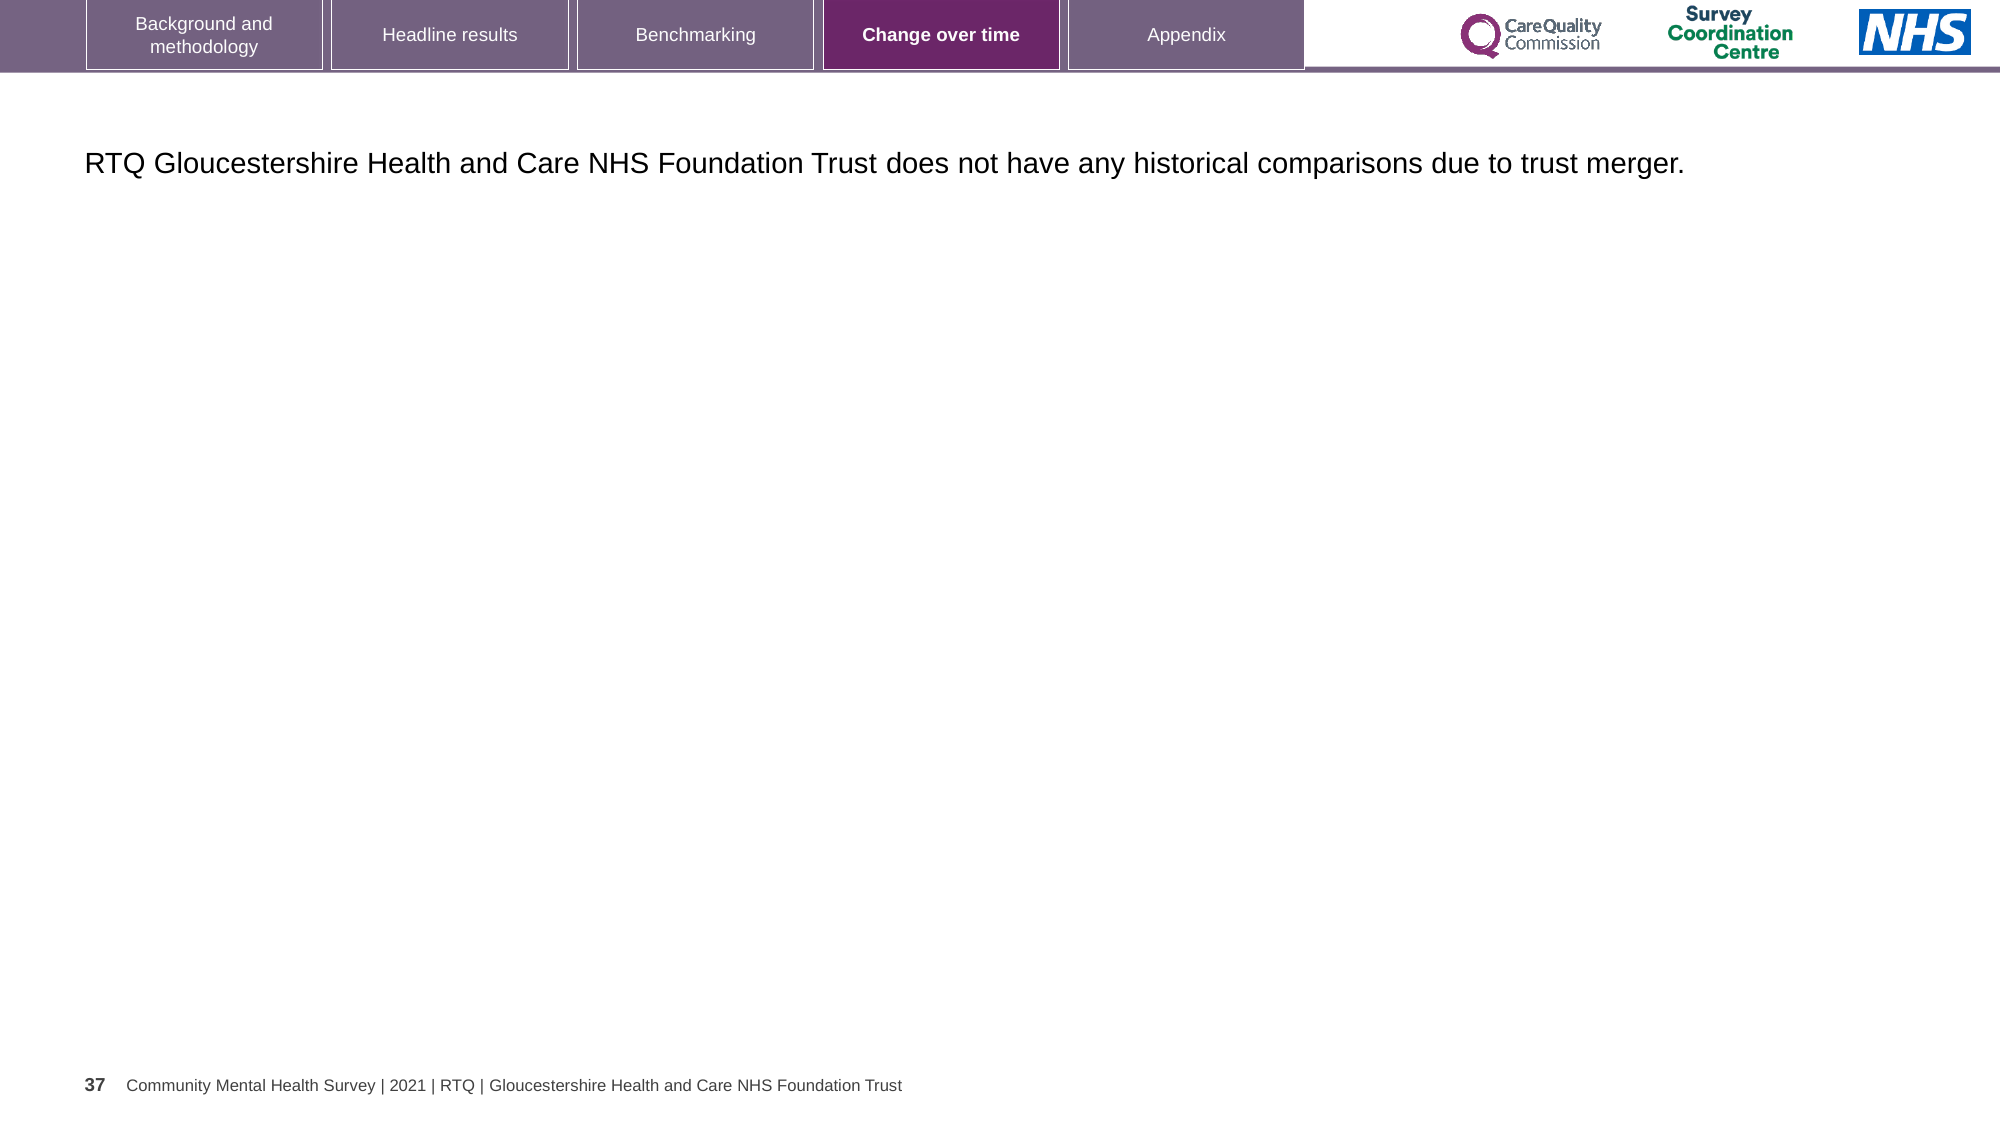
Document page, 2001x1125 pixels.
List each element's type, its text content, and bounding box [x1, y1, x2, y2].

picture [1460, 13, 1602, 59]
picture [1859, 9, 1971, 55]
picture [1666, 3, 1794, 61]
text_box 37 [84, 1065, 122, 1125]
text_box RTQ Gloucestershire Health and Care NHS Foundation Trust does not have any historical comparisons due to trust merger. [84, 137, 1948, 180]
